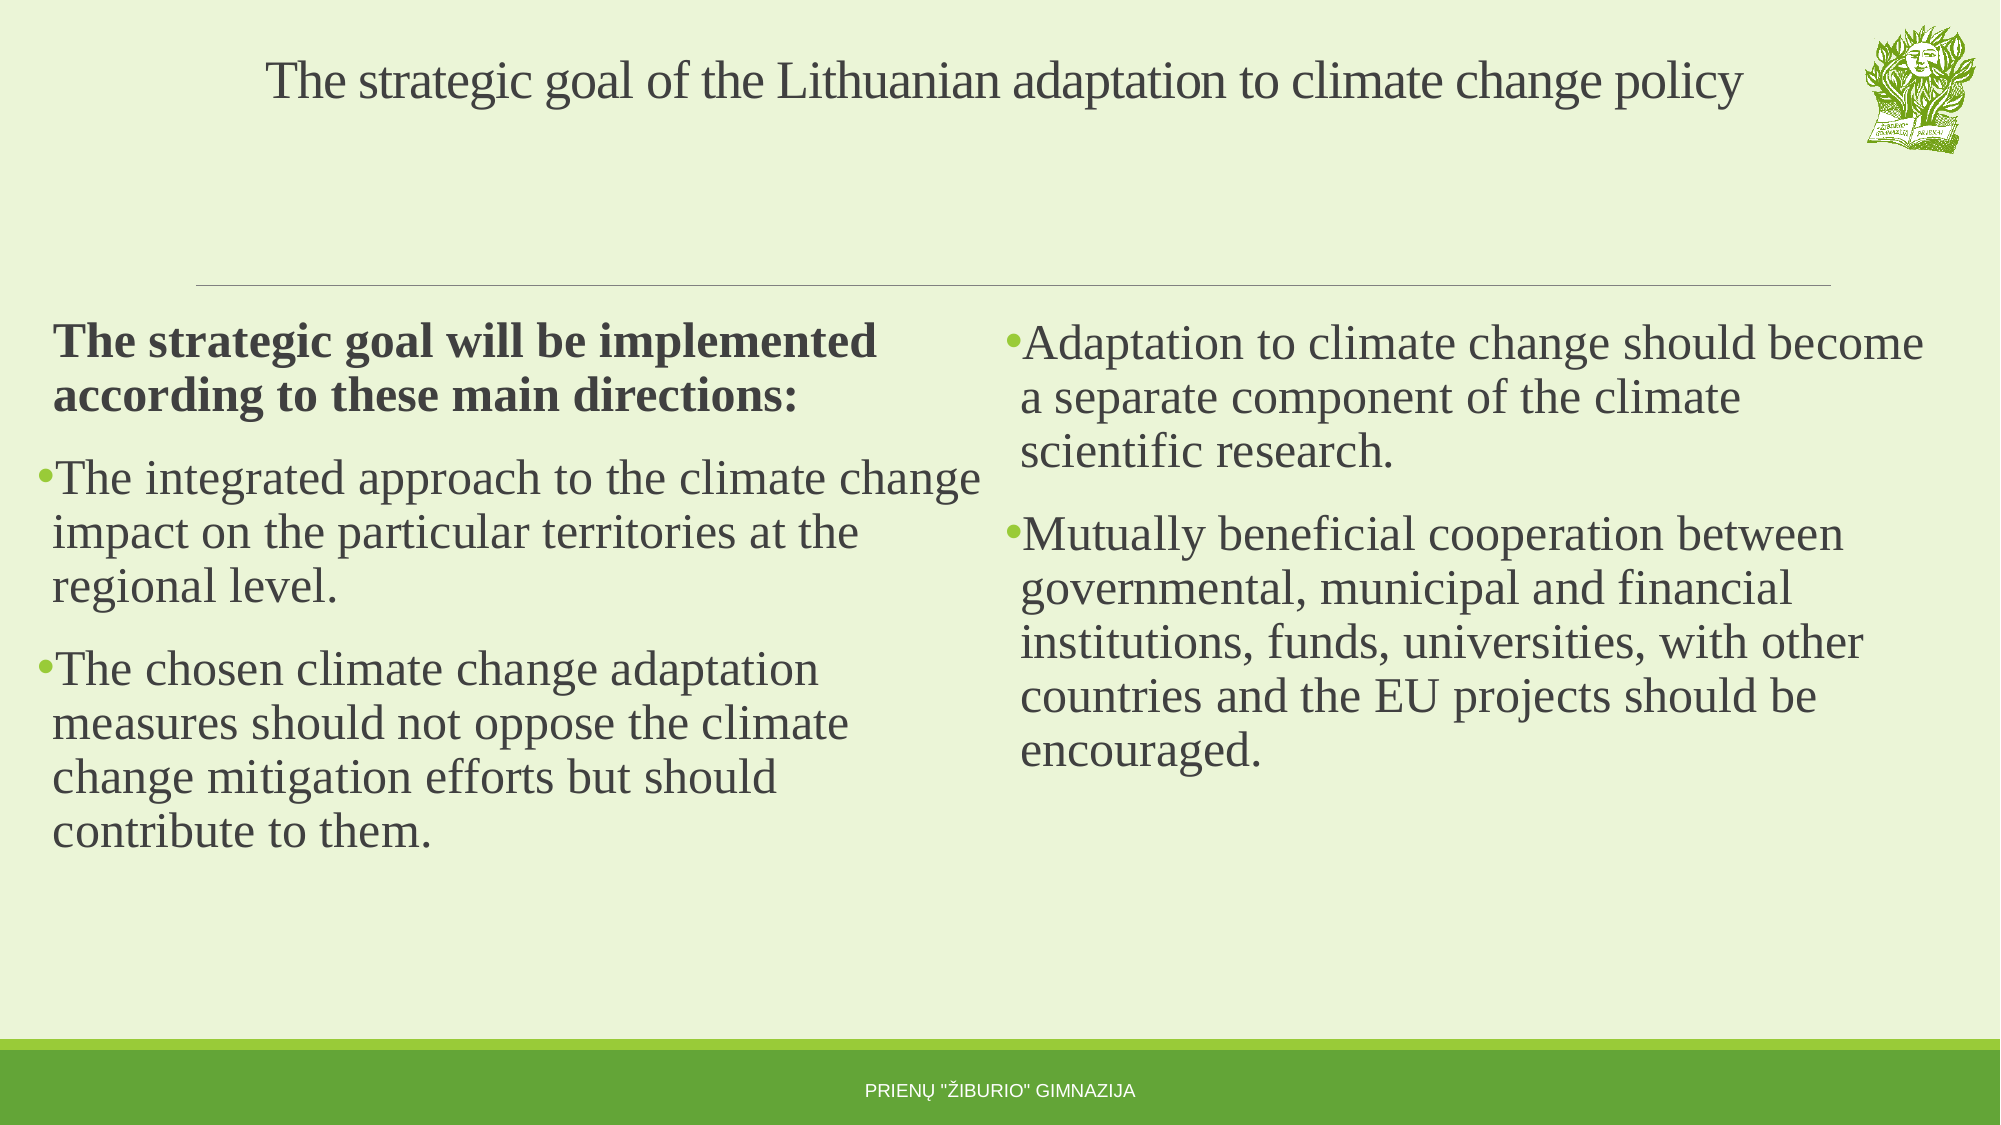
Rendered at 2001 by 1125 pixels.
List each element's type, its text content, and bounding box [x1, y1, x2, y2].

footer Prienų "Žiburio" gimnazija [604, 1059, 1396, 1120]
title The strategic goal of the Lithuanian adaptation to climate change policy [180, 47, 1830, 229]
list Adaptation to climate change should become a separate component of the climate scientific research. Mutually beneficial cooperation between governmental, municipal and financial institutions, funds, universities, with other countries and the EU projects should be encouraged. [1005, 308, 1934, 1120]
list The strategic goal will be implemented according to these main directions: The integrated approach to the climate change impact on the particular territories at the regional level. The chosen climate change adaptation measures should not oppose the climate change mitigation efforts but should contribute to them. [37, 306, 983, 1063]
